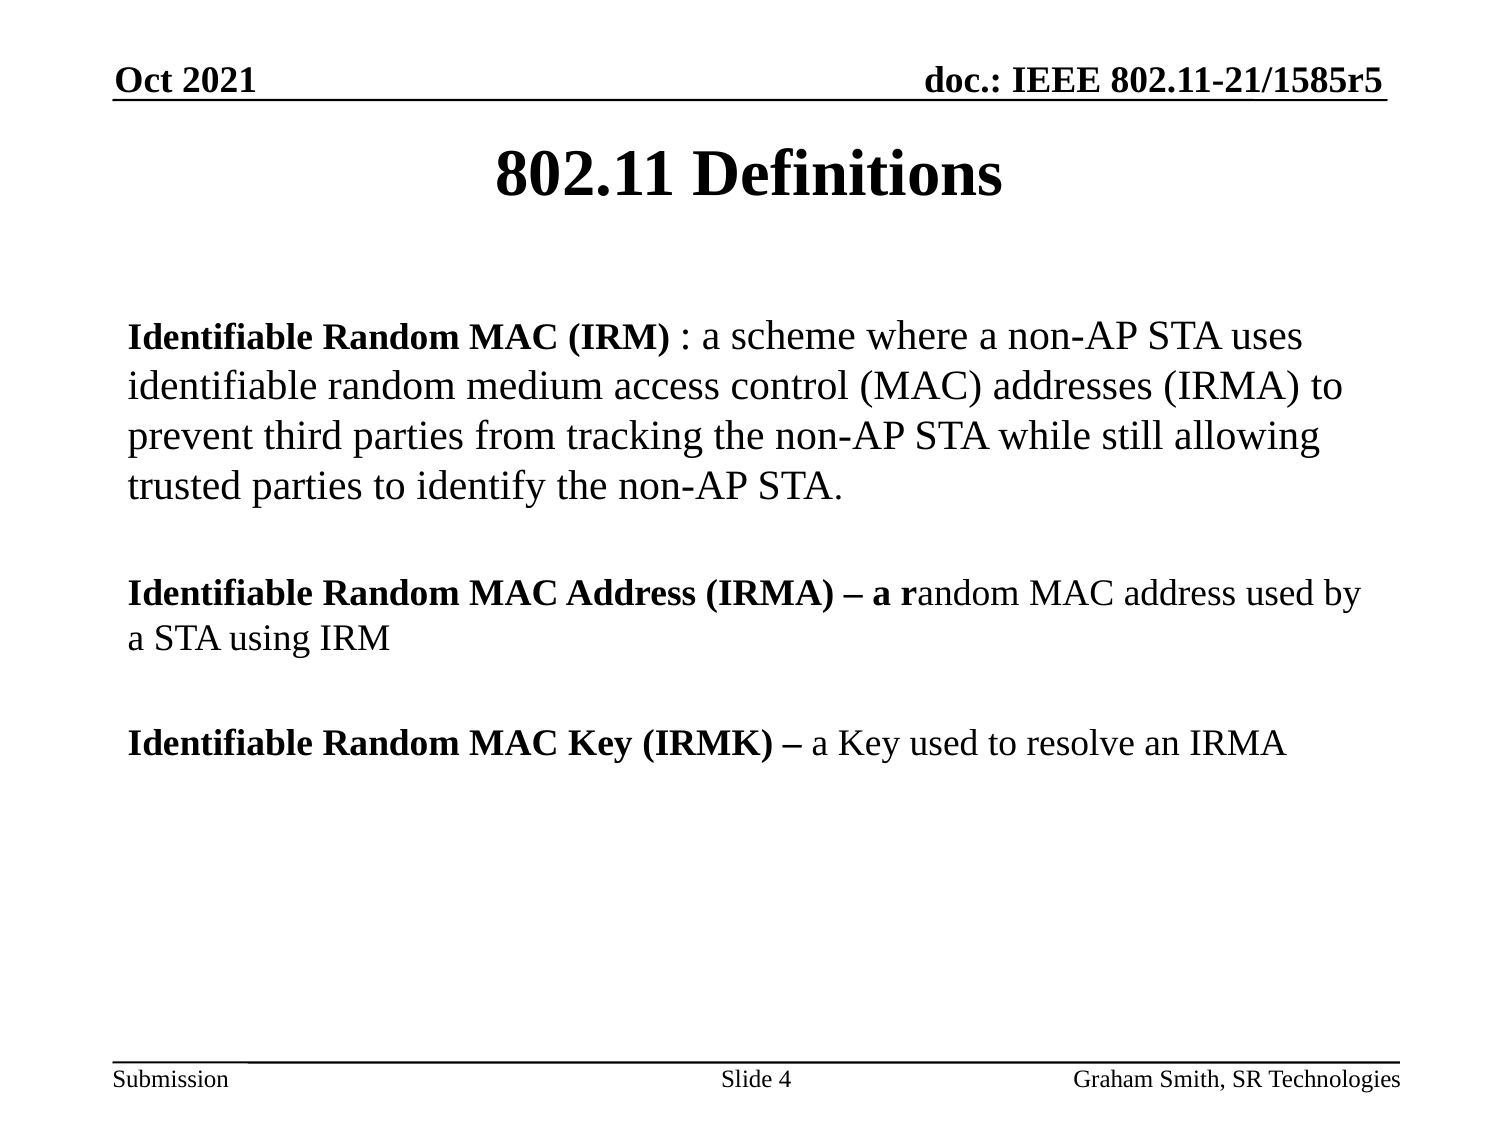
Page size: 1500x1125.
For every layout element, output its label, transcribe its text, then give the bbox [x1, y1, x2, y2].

list Identifiable Random MAC (IRM) : a scheme where a non-AP STA uses identifiable random medium access control (MAC) addresses (IRMA) to prevent third parties from tracking the non-AP STA while still allowing trusted parties to identify the non-AP STA. Identifiable Random MAC Address (IRMA) – a random MAC address used by a STA using IRM Identifiable Random MAC Key (IRMK) – a Key used to resolve an IRMA [112, 299, 1388, 900]
footer Graham Smith, SR Technologies [1069, 1061, 1402, 1093]
slide_number Slide 4 [712, 1061, 800, 1093]
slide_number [114, 54, 259, 101]
title 802.11 Definitions [112, 112, 1388, 225]
